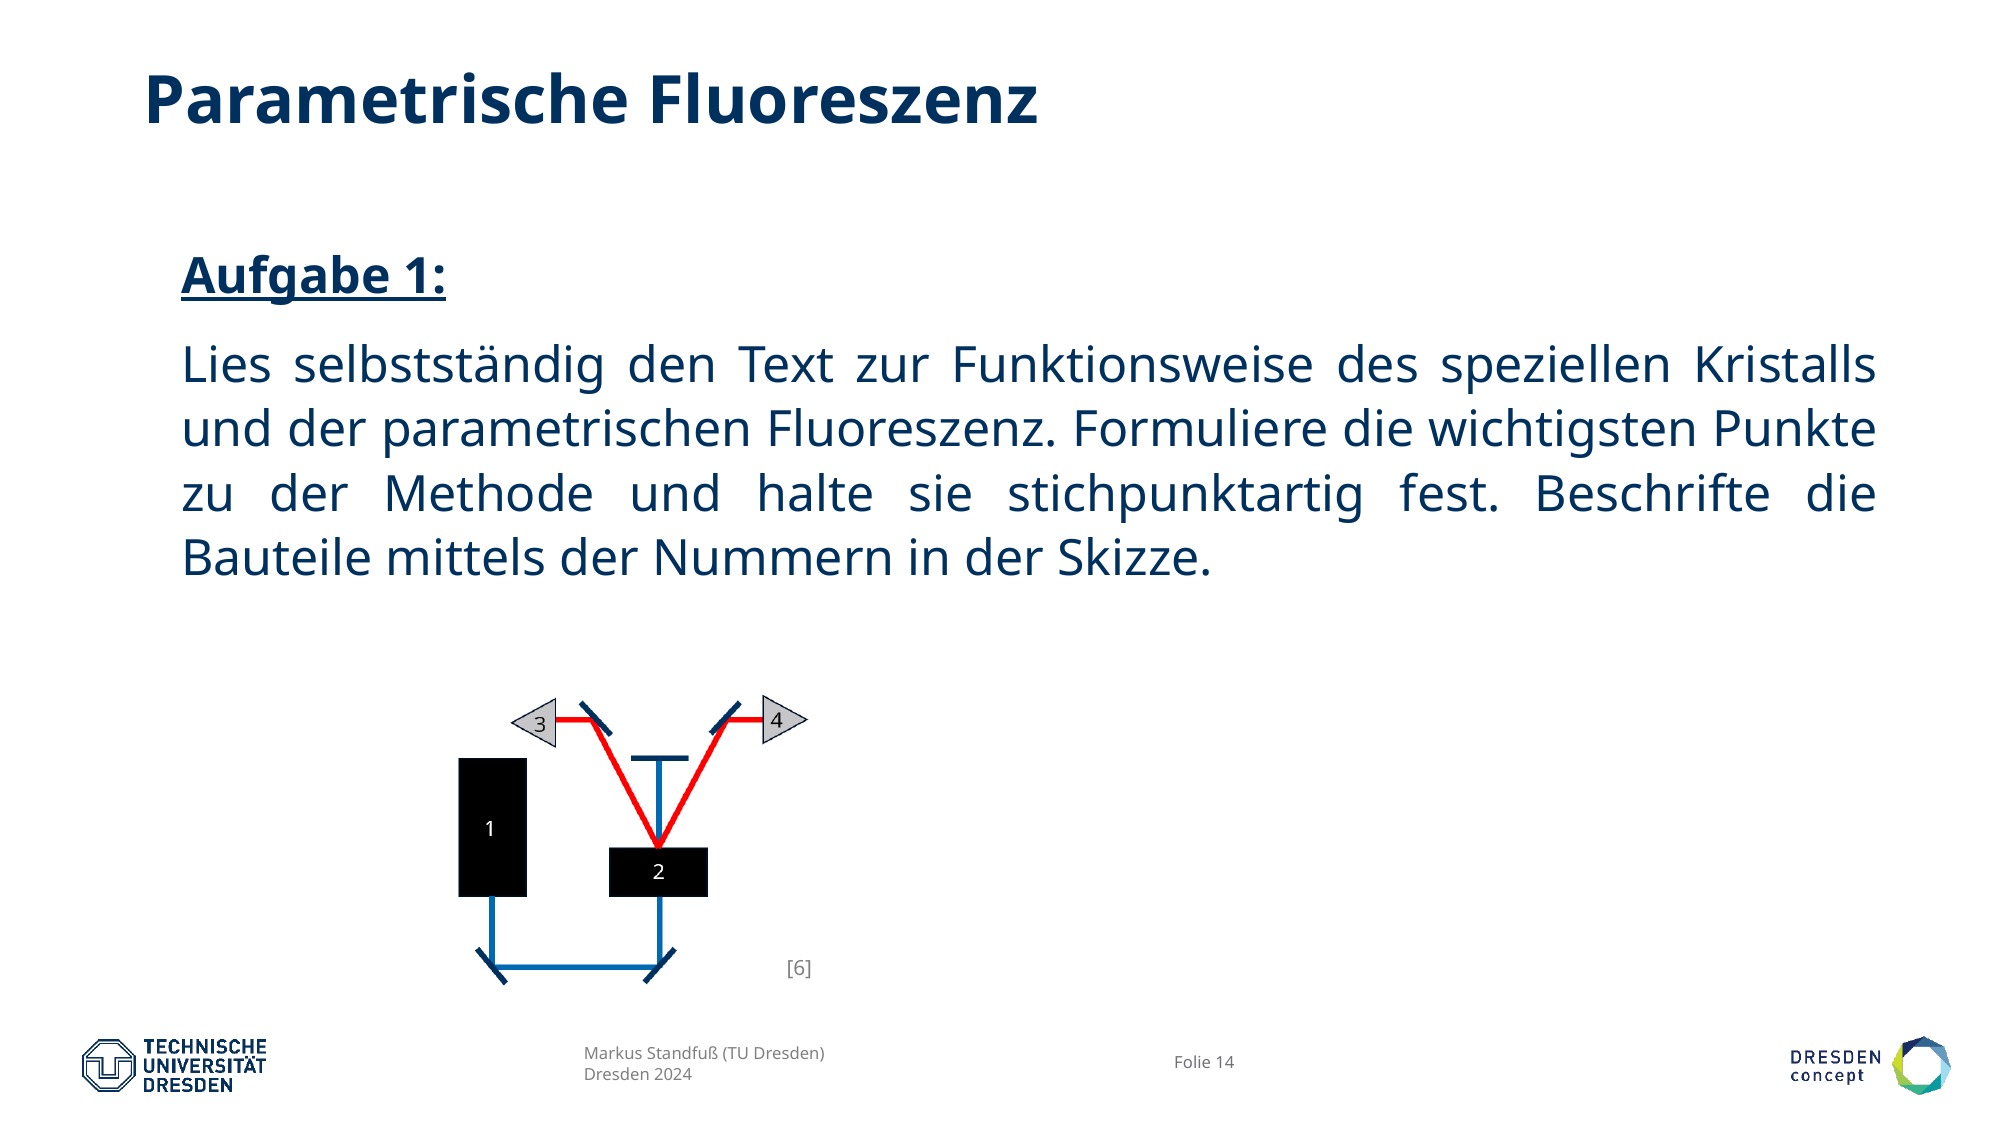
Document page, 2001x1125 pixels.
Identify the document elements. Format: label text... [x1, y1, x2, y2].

picture [1791, 1036, 1951, 1095]
title Parametrische Fluoreszenz [143, 56, 1879, 169]
picture [82, 1039, 266, 1092]
picture [406, 674, 844, 1008]
list Aufgabe 1: Lies selbstständig den Text zur Funktionsweise des speziellen Kristalls und der parametrischen Fluoreszenz. Formuliere die wichtigsten Punkte zu der Methode und halte sie stichpunktartig fest. Beschrifte die Bauteile mittels der Nummern in der Skizze. [143, 243, 1879, 956]
